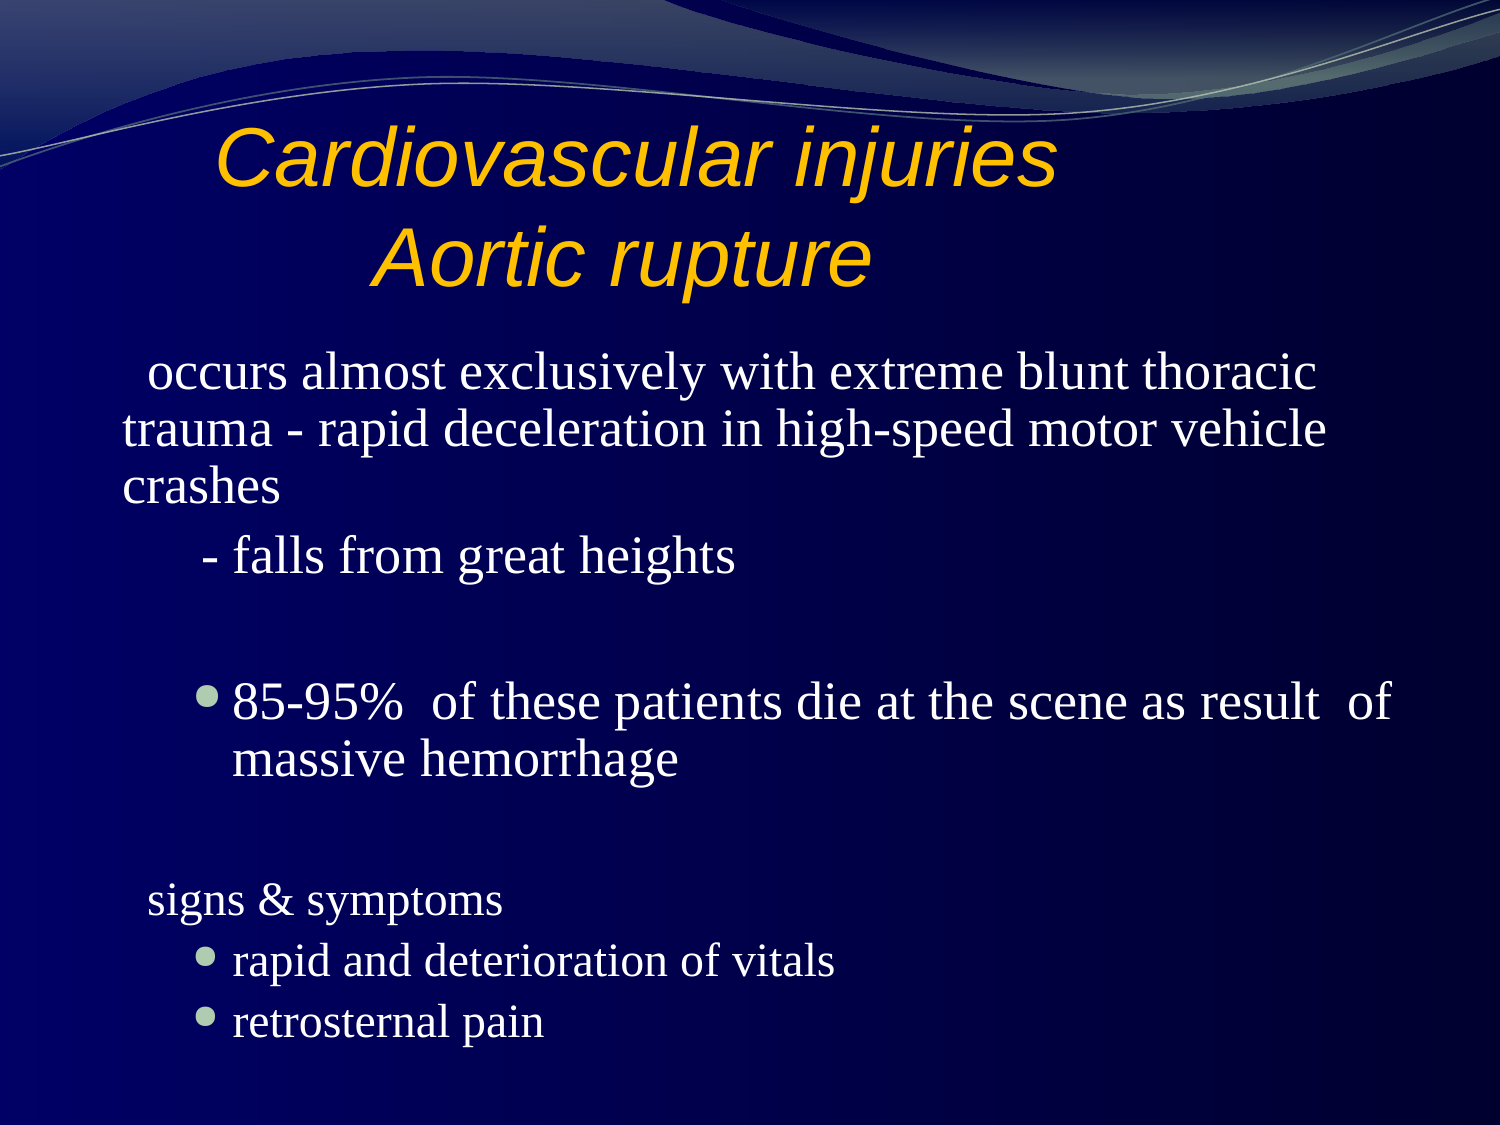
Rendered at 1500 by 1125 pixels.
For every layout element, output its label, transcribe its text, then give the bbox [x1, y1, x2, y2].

title Cardiovascular injuries Aortic rupture [74, 114, 1426, 278]
list occurs almost exclusively with extreme blunt thoracic trauma - rapid deceleration in high-speed motor vehicle crashes - falls from great heights 85-95% of these patients die at the scene as result of massive hemorrhage signs & symptoms rapid and deterioration of vitals retrosternal pain [74, 278, 1426, 1038]
